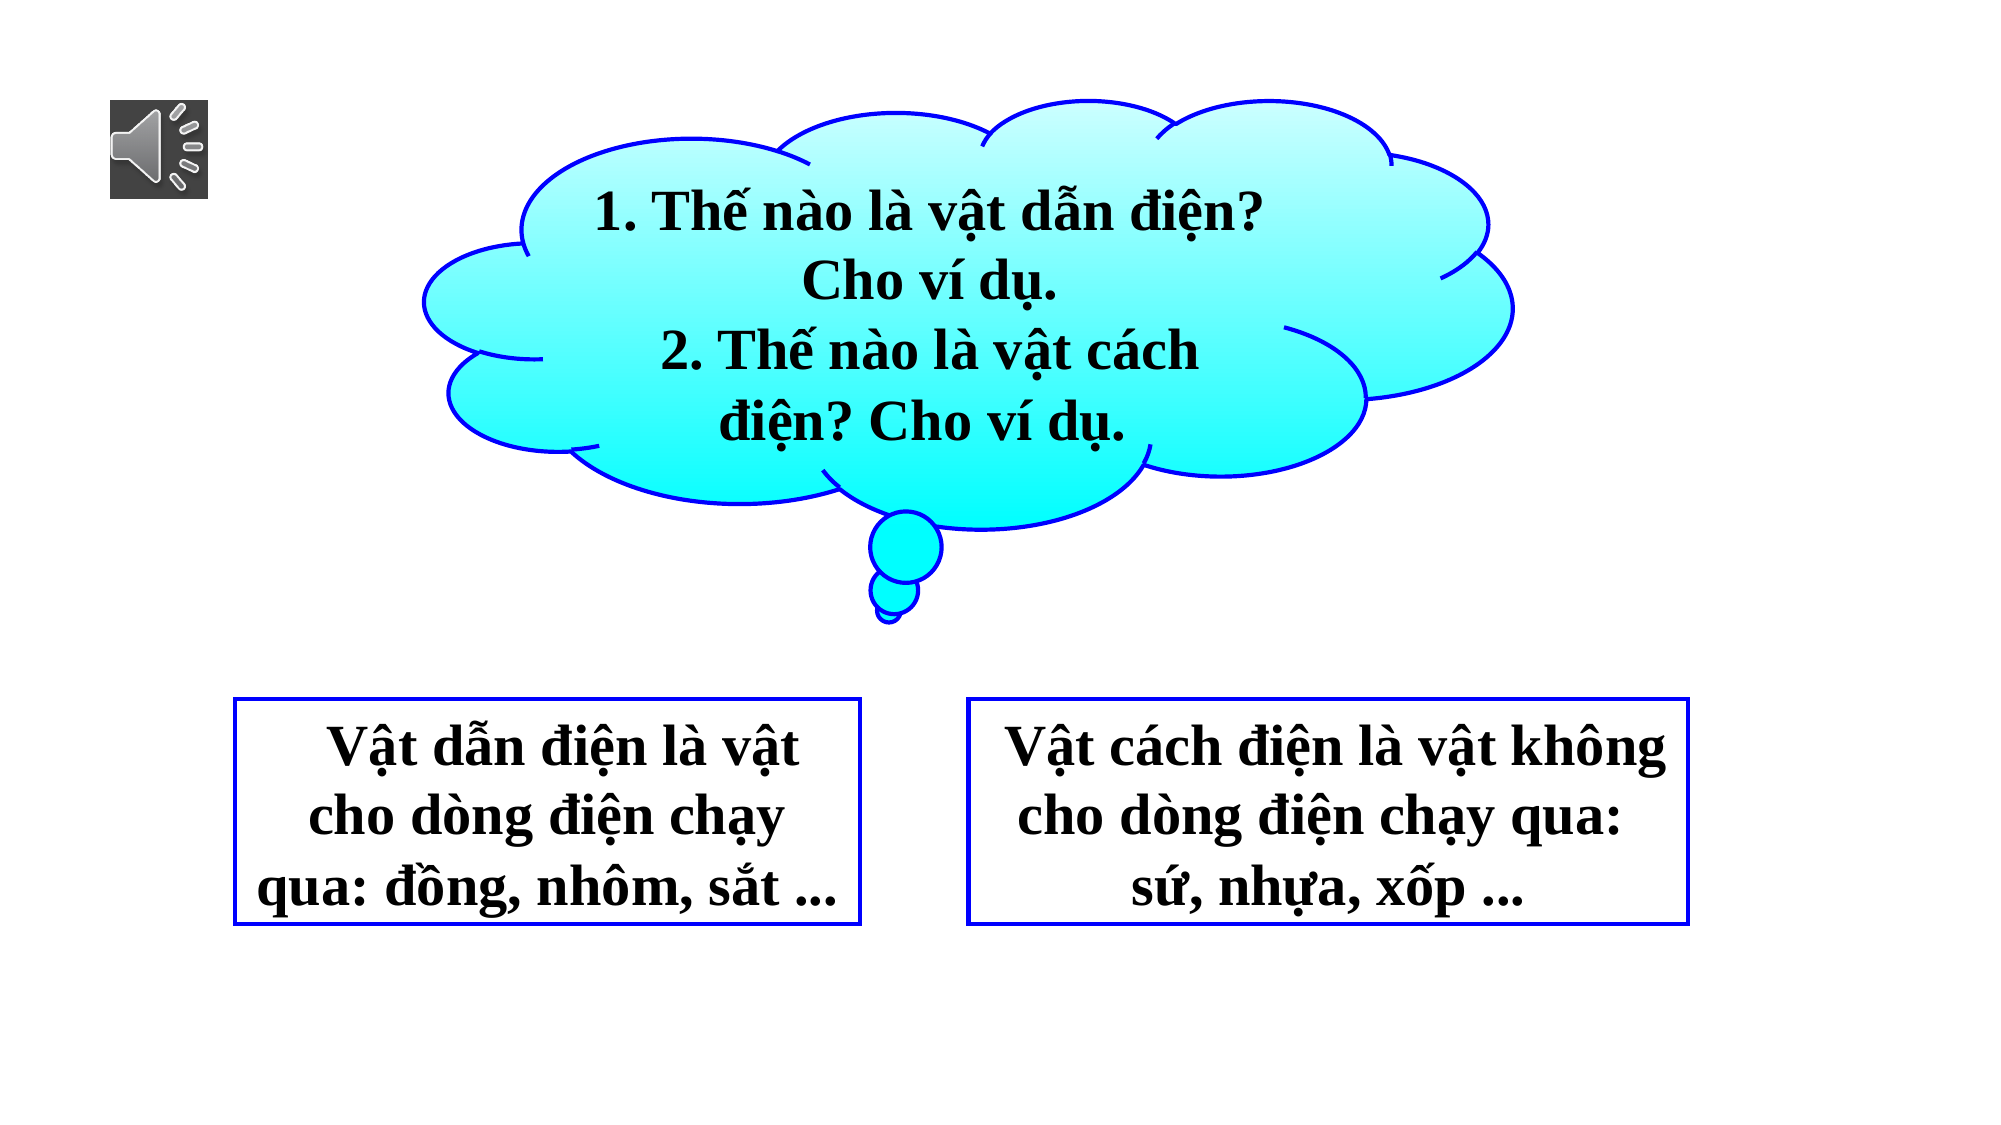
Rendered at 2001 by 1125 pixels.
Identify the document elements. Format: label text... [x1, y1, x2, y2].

text_box Vật dẫn điện là vật cho dòng điện chạy qua: đồng, nhôm, sắt ... [234, 699, 860, 924]
text_box Vật cách điện là vật không cho dòng điện chạy qua: sứ, nhựa, xốp ... [968, 699, 1689, 924]
picture [109, 99, 210, 200]
text_box 1. Thế nào là vật dẫn điện? Cho ví dụ. 2. Thế nào là vật cách điện? Cho ví dụ. [423, 100, 1513, 623]
